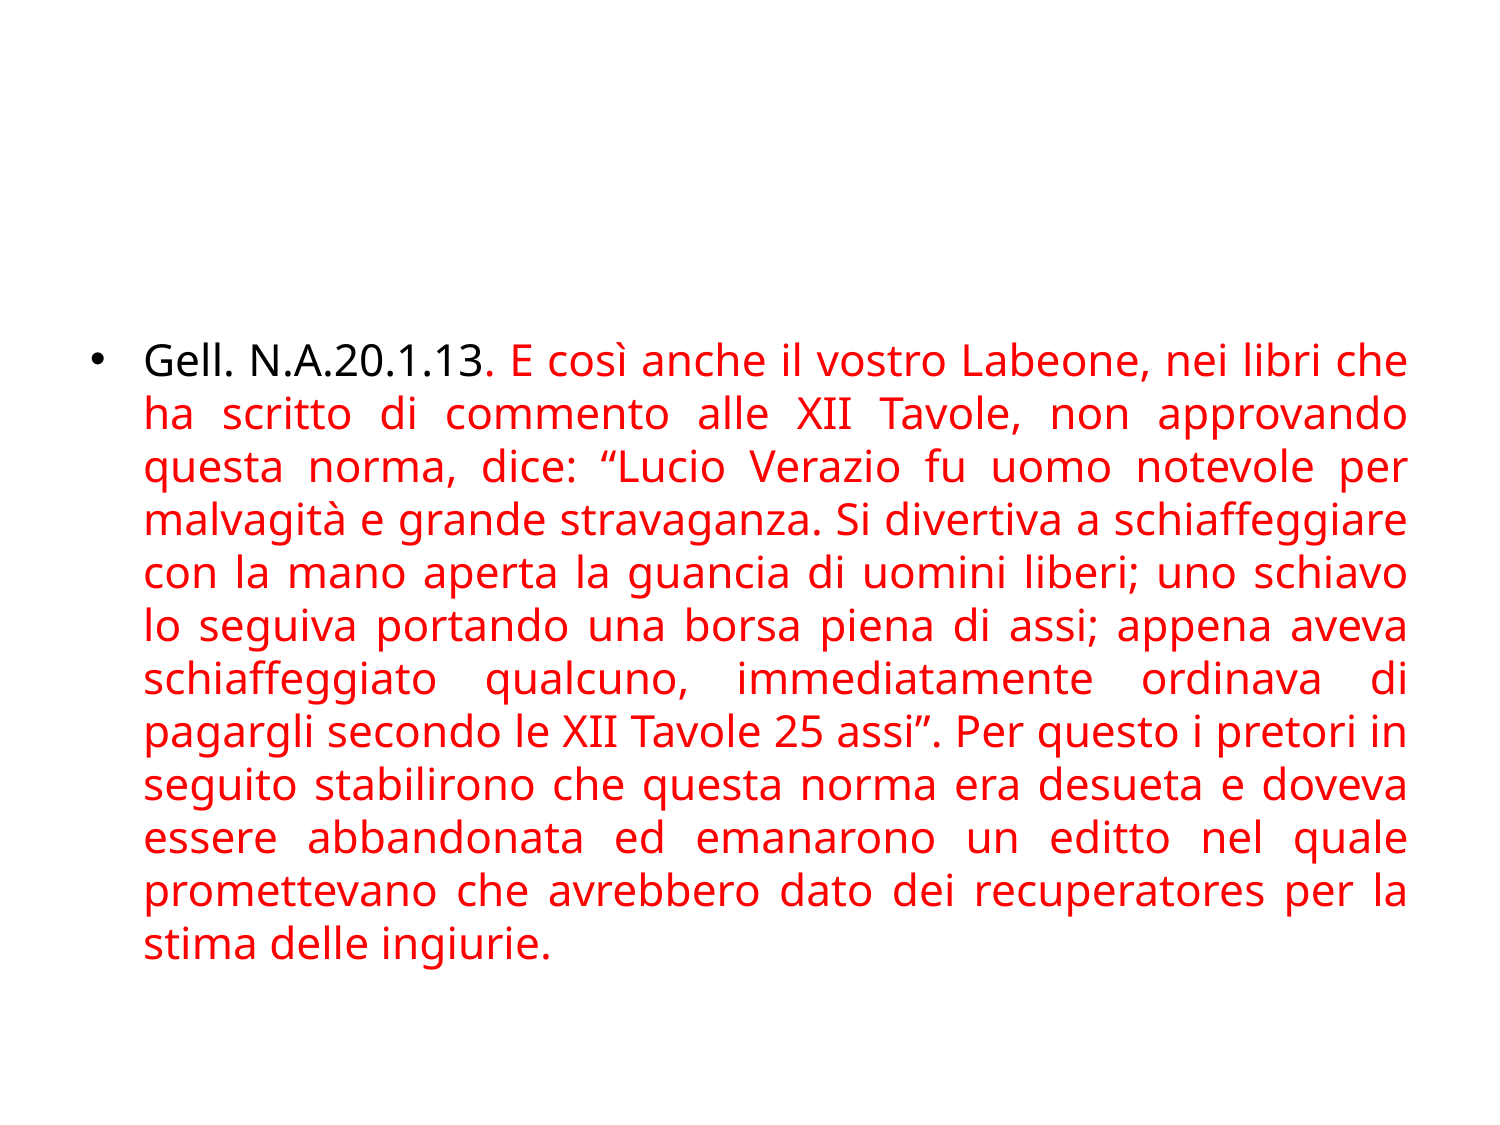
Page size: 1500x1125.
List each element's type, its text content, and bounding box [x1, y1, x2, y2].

list Gell. N.A.20.1.13. E così anche il vostro Labeone, nei libri che ha scritto di commento alle XII Tavole, non approvando questa norma, dice: “Lucio Verazio fu uomo notevole per malvagità e grande stravaganza. Si divertiva a schiaffeggiare con la mano aperta la guancia di uomini liberi; uno schiavo lo seguiva portando una borsa piena di assi; appena aveva schiaffeggiato qualcuno, immediatamente ordinava di pagargli secondo le XII Tavole 25 assi”. Per questo i pretori in seguito stabilirono che questa norma era desueta e doveva essere abbandonata ed emanarono un editto nel quale promettevano che avrebbero dato dei recuperatores per la stima delle ingiurie. [75, 262, 1425, 1005]
